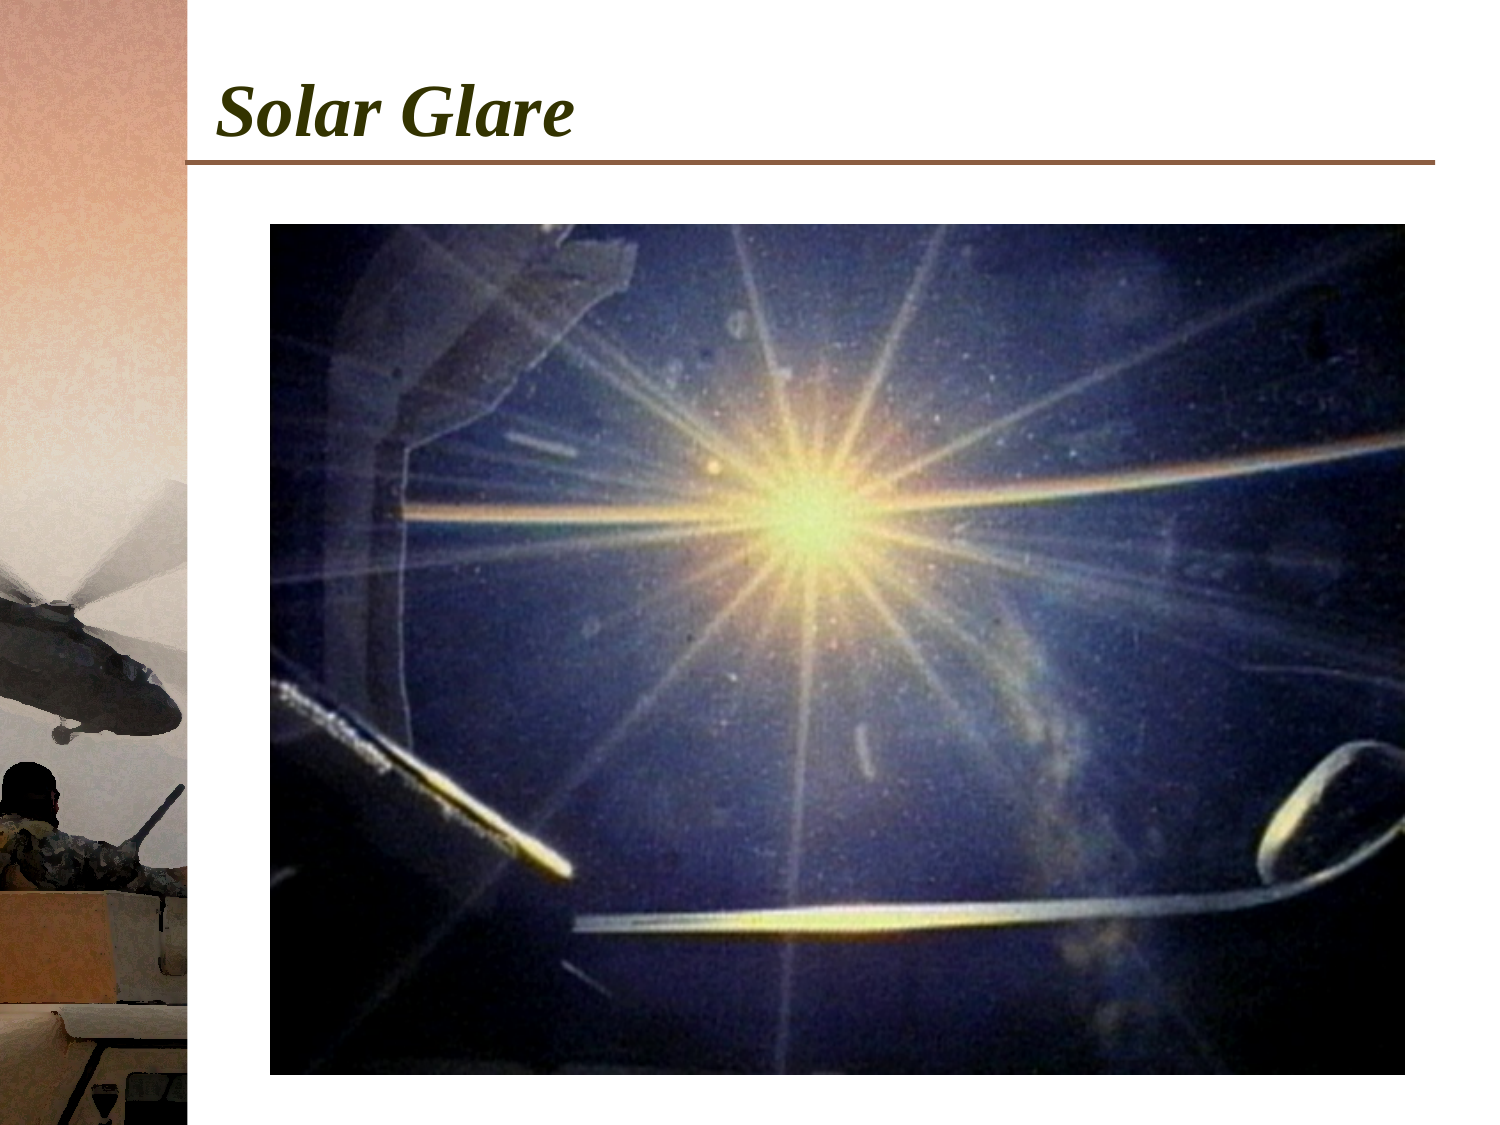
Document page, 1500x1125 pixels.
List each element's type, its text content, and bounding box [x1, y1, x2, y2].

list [270, 224, 1405, 1076]
picture [0, 0, 188, 1125]
title Solar Glare [199, 12, 1463, 201]
